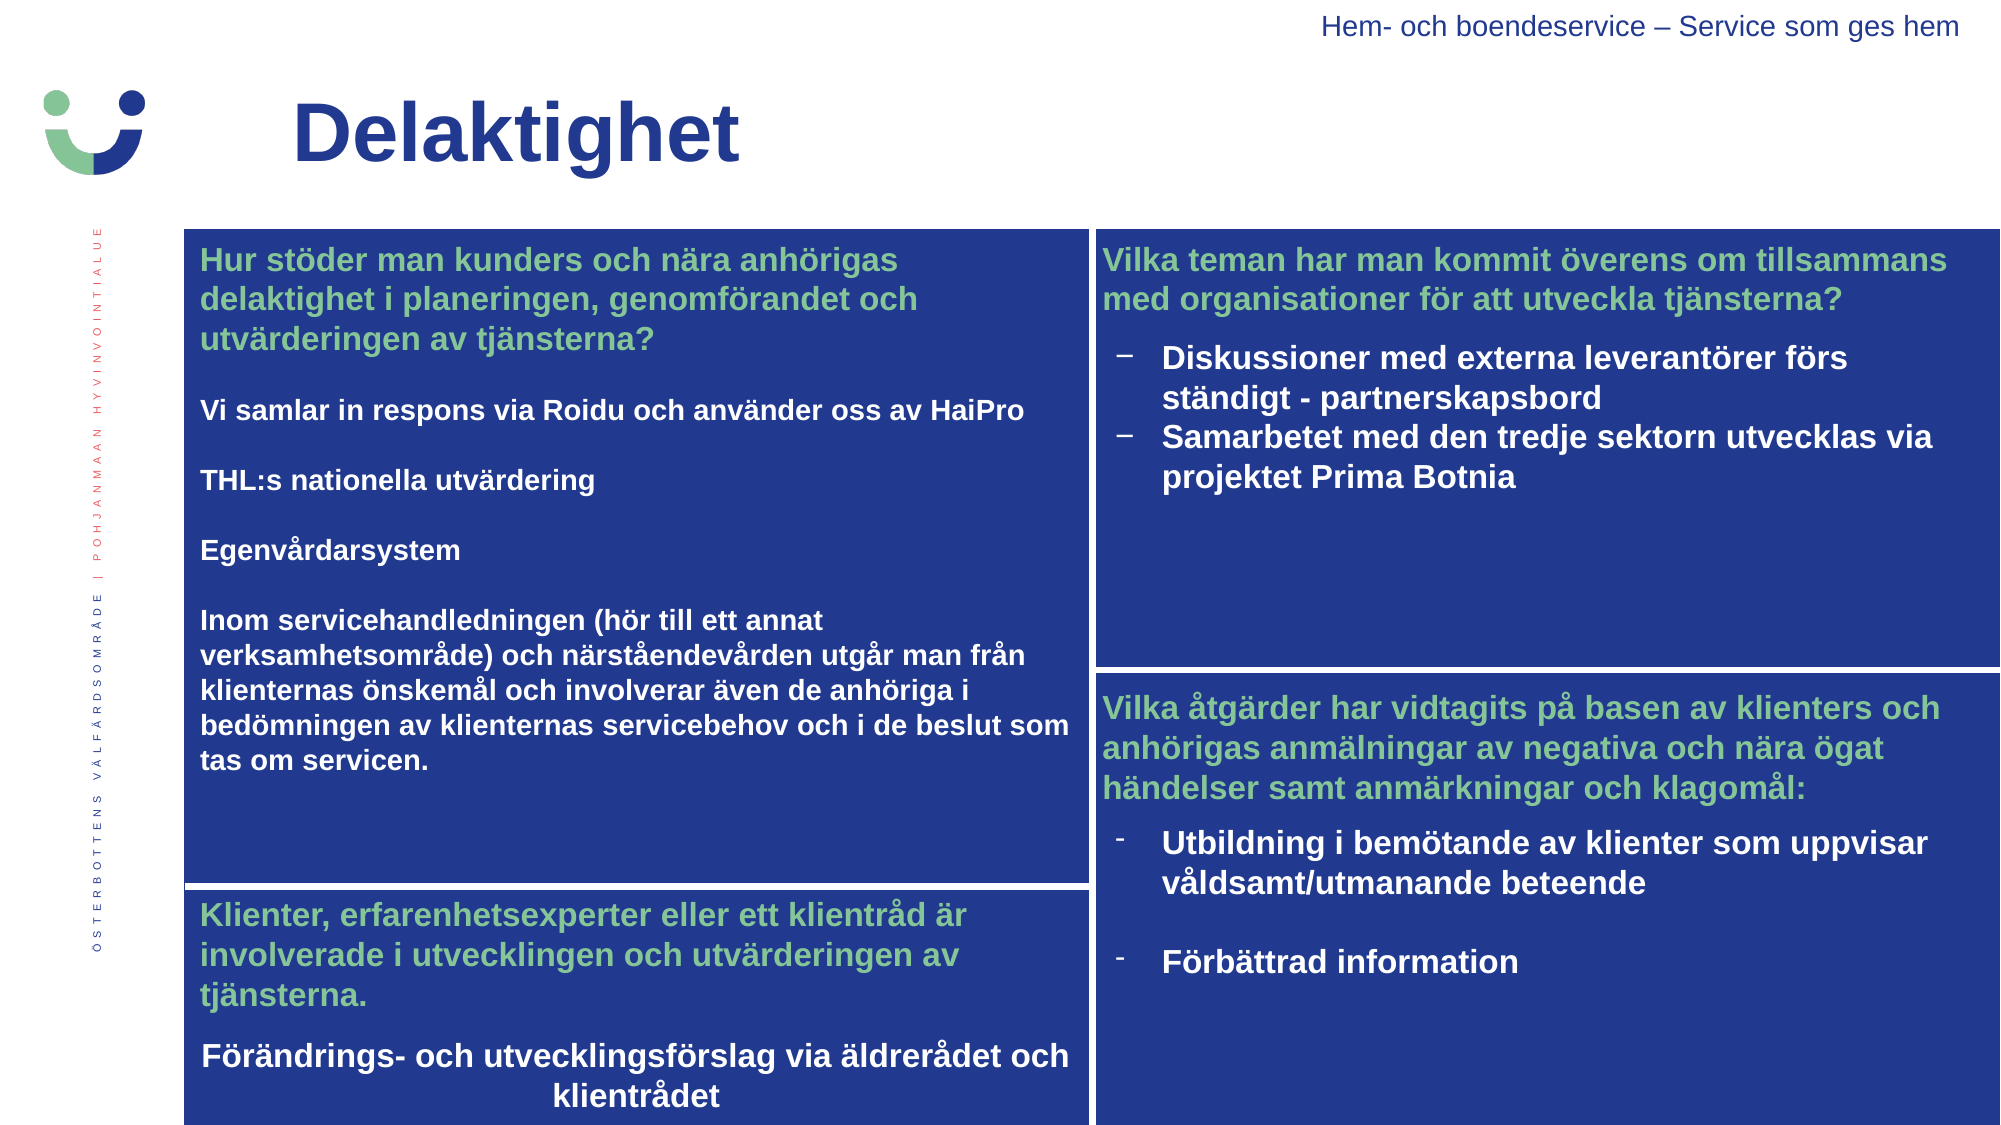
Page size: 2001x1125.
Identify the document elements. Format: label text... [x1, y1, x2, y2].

text_box Hem- och boendeservice – Service som ges hem [1104, 0, 1985, 50]
text_box Vilka teman har man kommit överens om tillsammans med organisationer för att utveckla tjänsterna? [1087, 230, 2000, 325]
text_box Vilka åtgärder har vidtagits på basen av klienters och anhörigas anmälningar av negativa och nära ögat händelser samt anmärkningar och klagomål: [1087, 679, 2000, 814]
picture [43, 90, 145, 175]
text_box Vi samlar in respons via Roidu och använder oss av HaiPro THL:s nationella utvärdering Egenvårdarsystem Inom servicehandledningen (hör till ett annat verksamhetsområde) och närståendevården utgår man från klienternas önskemål och involverar även de anhöriga i bedömningen av klienternas servicebehov och i de beslut som tas om servicen. [185, 383, 1088, 819]
text_box Klienter, erfarenhetsexperter eller ett klientråd är involverade i utvecklingen och utvärderingen av tjänsterna. [185, 885, 1088, 1021]
text_box Diskussioner med externa leverantörer förs ständigt - partnerskapsbord Samarbetet med den tredje sektorn utvecklas via projektet Prima Botnia [1099, 328, 2000, 503]
text_box Hur stöder man kunders och nära anhörigas delaktighet i planeringen, genomförandet och utvärderingen av tjänsterna? [185, 230, 1088, 365]
text_box Förändrings- och utvecklingsförslag via äldrerådet och klientrådet [185, 1026, 1088, 1122]
text_box Utbildning i bemötande av klienter som uppvisar våldsamt/utmanande beteende Förbättrad information [1099, 813, 2000, 988]
title Delaktighet [277, 70, 1808, 198]
